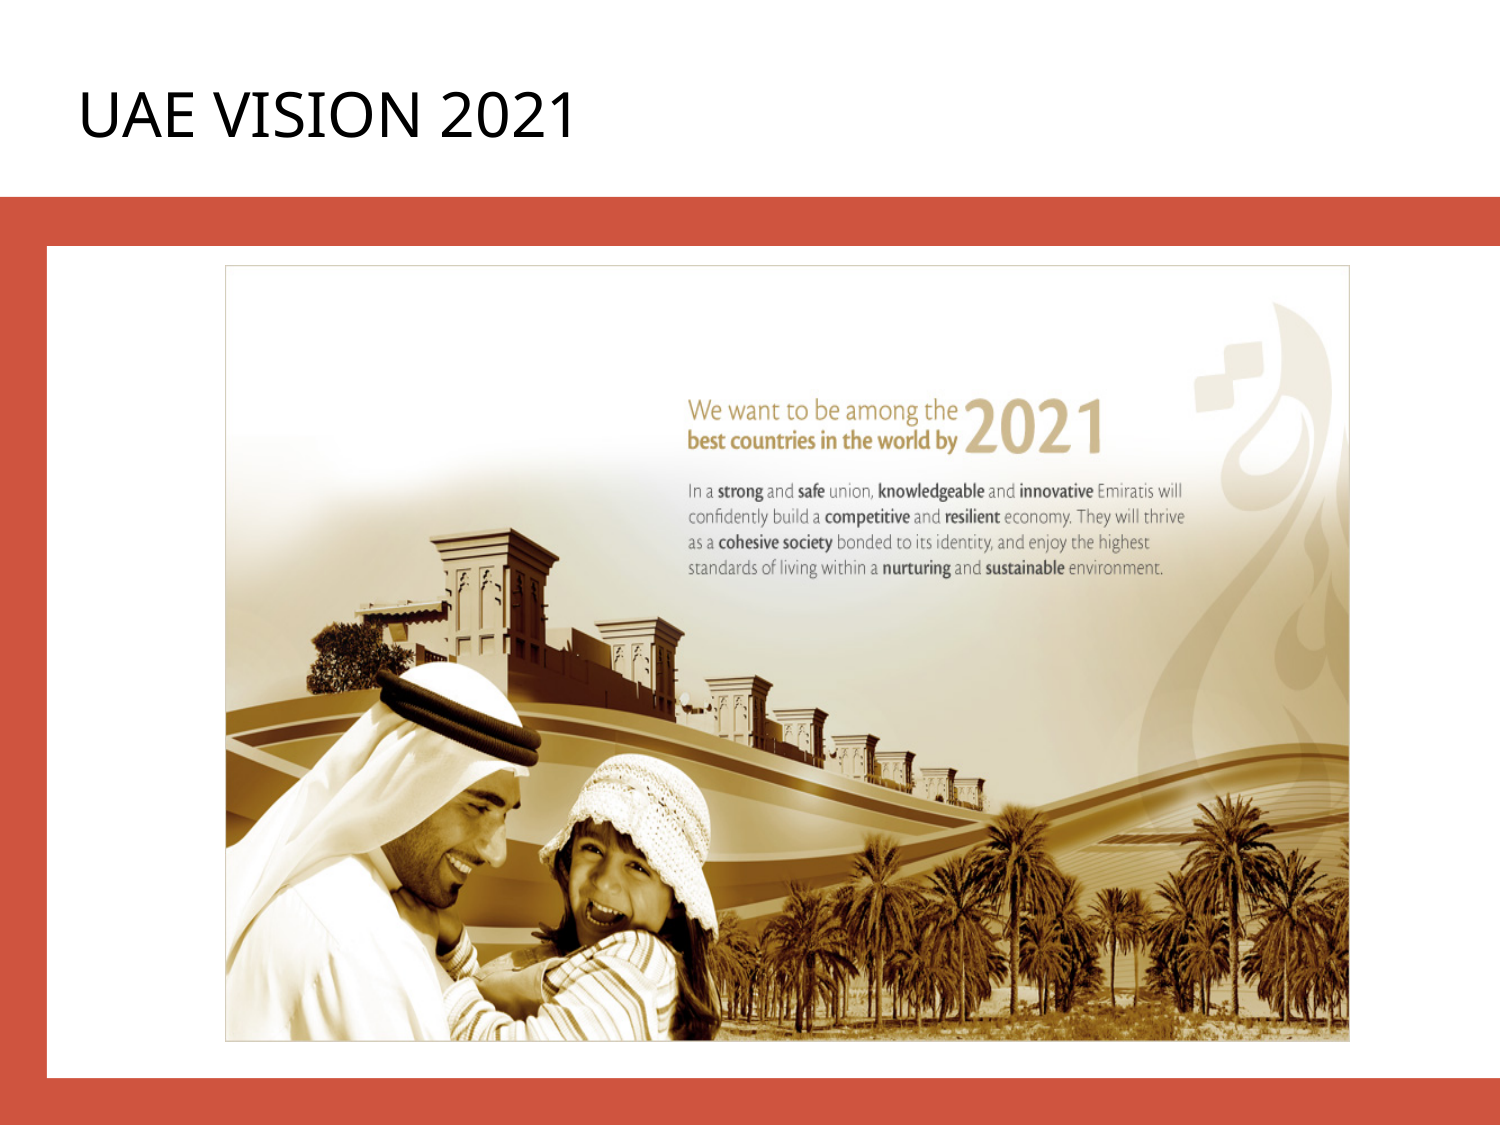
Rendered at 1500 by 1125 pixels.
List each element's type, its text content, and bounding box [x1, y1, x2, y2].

picture [224, 265, 1351, 1042]
title UAE VISION 2021 [62, 62, 1293, 163]
